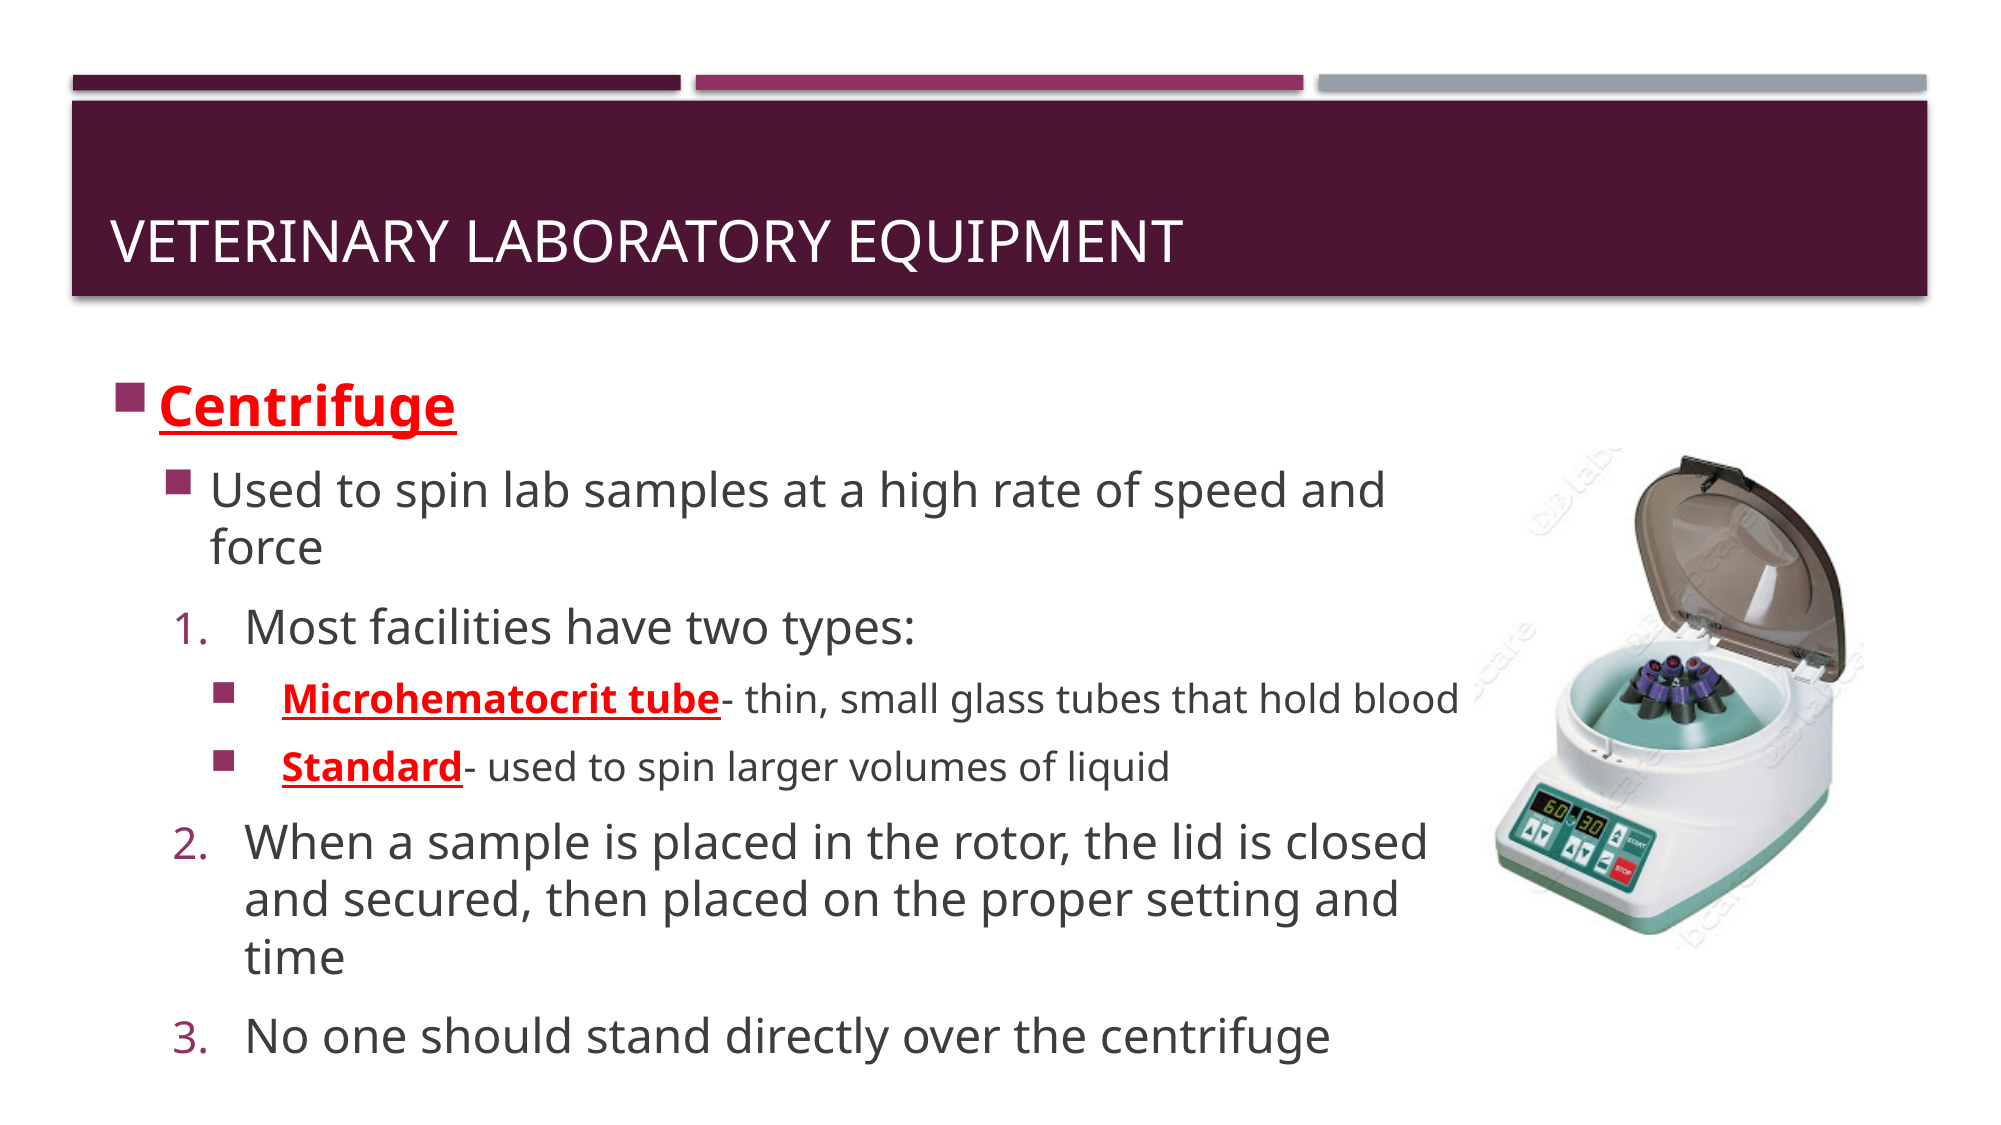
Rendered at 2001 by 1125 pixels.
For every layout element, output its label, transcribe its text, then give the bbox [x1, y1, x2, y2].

list Centrifuge Used to spin lab samples at a high rate of speed and force Most facilities have two types: Microhematocrit tube- thin, small glass tubes that hold blood Standard- used to spin larger volumes of liquid When a sample is placed in the rotor, the lid is closed and secured, then placed on the proper setting and time No one should stand directly over the centrifuge [95, 357, 1509, 1077]
picture [1473, 447, 1864, 949]
title Veterinary Laboratory Equipment [95, 115, 1905, 282]
